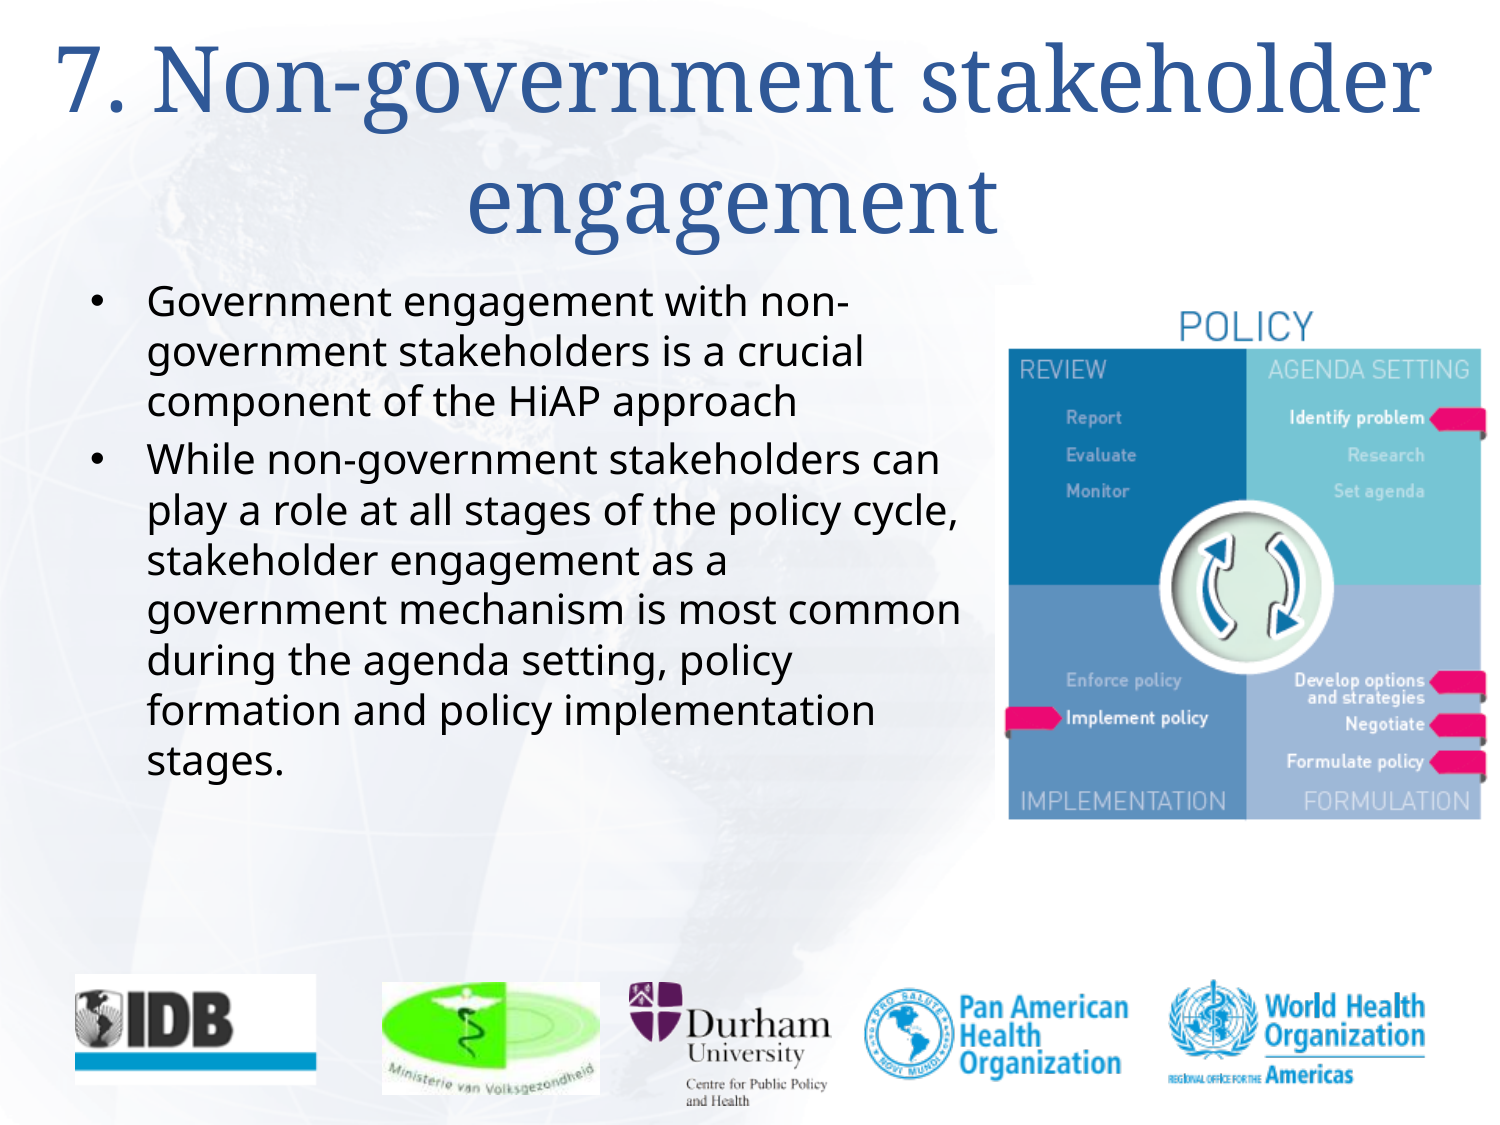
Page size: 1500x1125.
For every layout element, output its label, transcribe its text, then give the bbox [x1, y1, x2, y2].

title 7. Non-government stakeholder engagement [0, 0, 1490, 263]
picture [0, 0, 1500, 1125]
list Government engagement with non-government stakeholders is a crucial component of the HiAP approach While non-government stakeholders can play a role at all stages of the policy cycle, stakeholder engagement as a government mechanism is most common during the agenda setting, policy formation and policy implementation stages. [75, 267, 996, 978]
